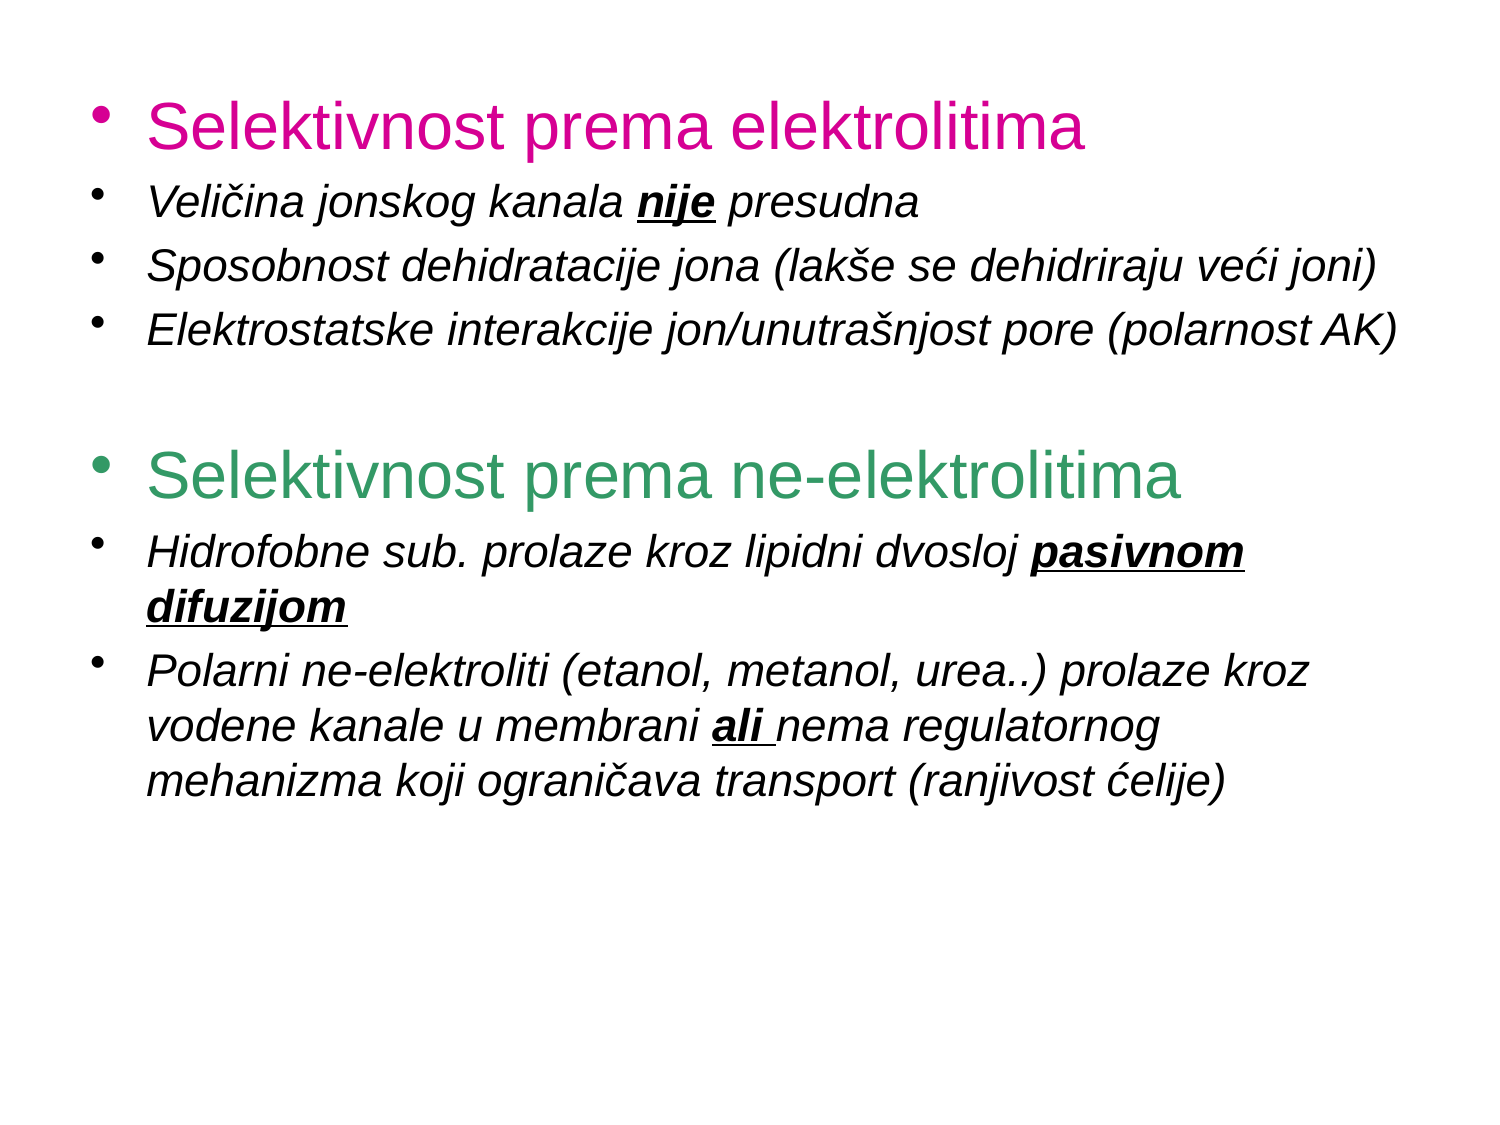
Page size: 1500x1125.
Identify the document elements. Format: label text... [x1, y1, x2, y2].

list Selektivnost prema elektrolitima Veličina jonskog kanala nije presudna Sposobnost dehidratacije jona (lakše se dehidriraju veći joni) Elektrostatske interakcije jon/unutrašnjost pore (polarnost AK) Selektivnost prema ne-elektrolitima Hidrofobne sub. prolaze kroz lipidni dvosloj pasivnom difuzijom Polarni ne-elektroliti (etanol, metanol, urea..) prolaze kroz vodene kanale u membrani ali nema regulatornog mehanizma koji ograničava transport (ranjivost ćelije) [75, 75, 1425, 1005]
